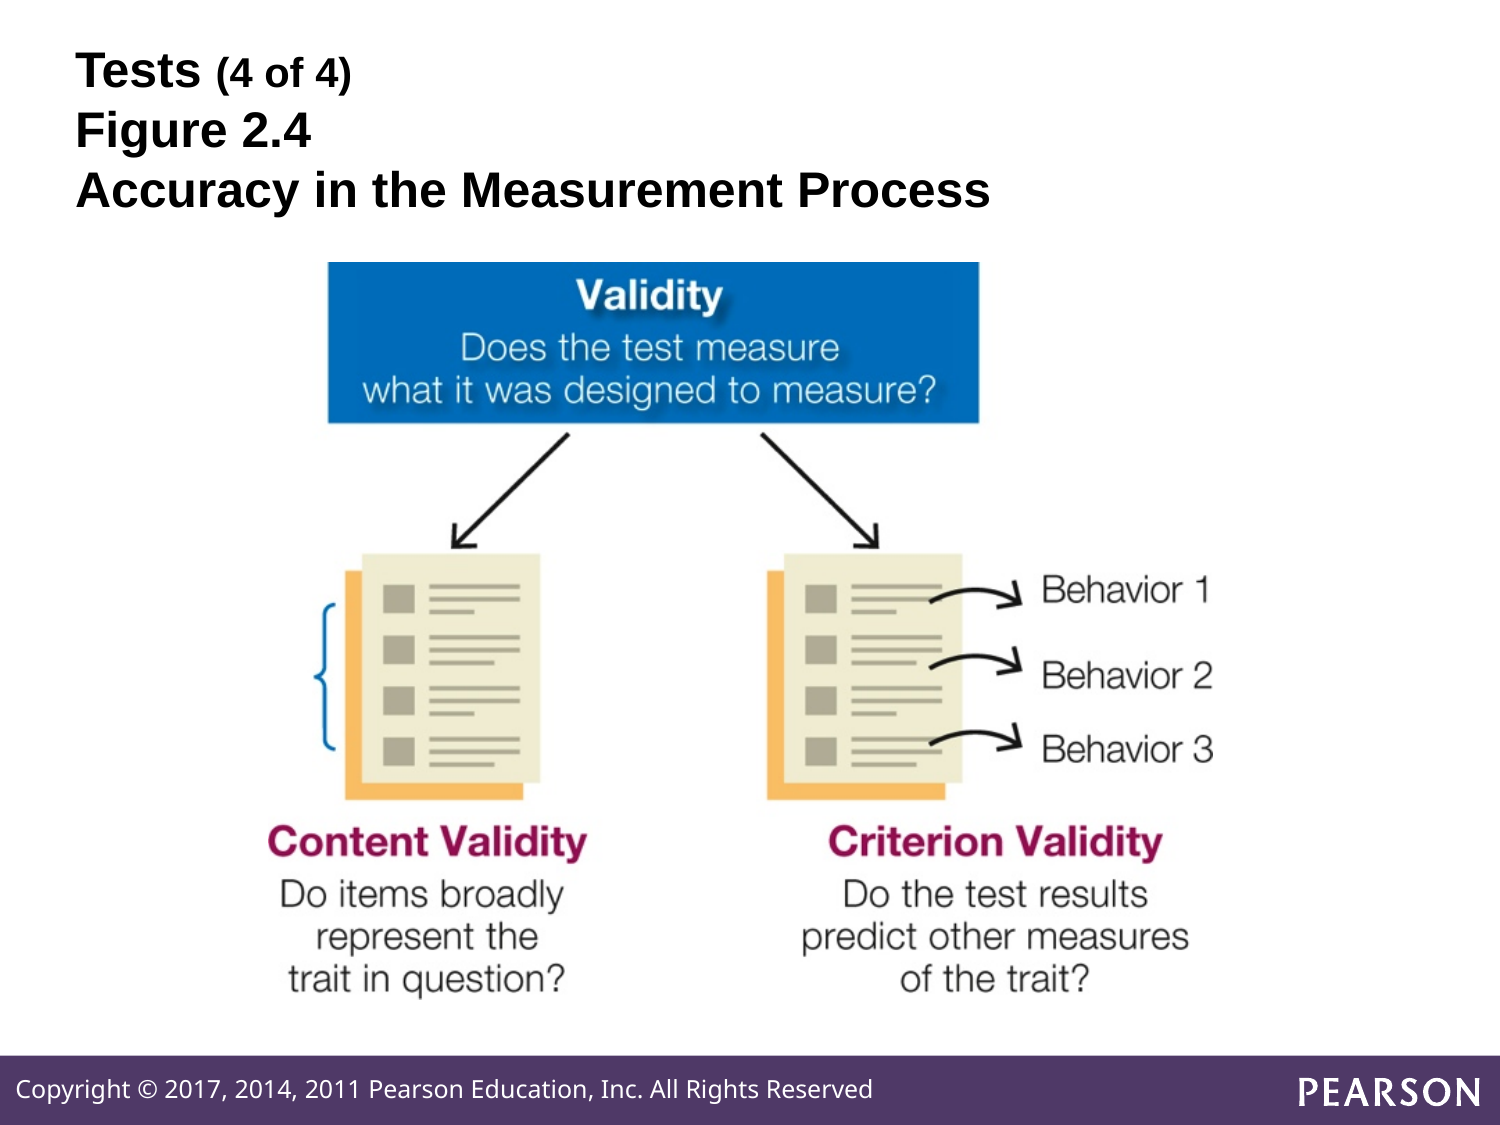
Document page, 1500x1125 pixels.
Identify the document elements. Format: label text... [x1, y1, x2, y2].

title Tests (4 of 4) Figure 2.4 Accuracy in the Measurement Process [75, 37, 1425, 213]
picture [268, 262, 1213, 1001]
